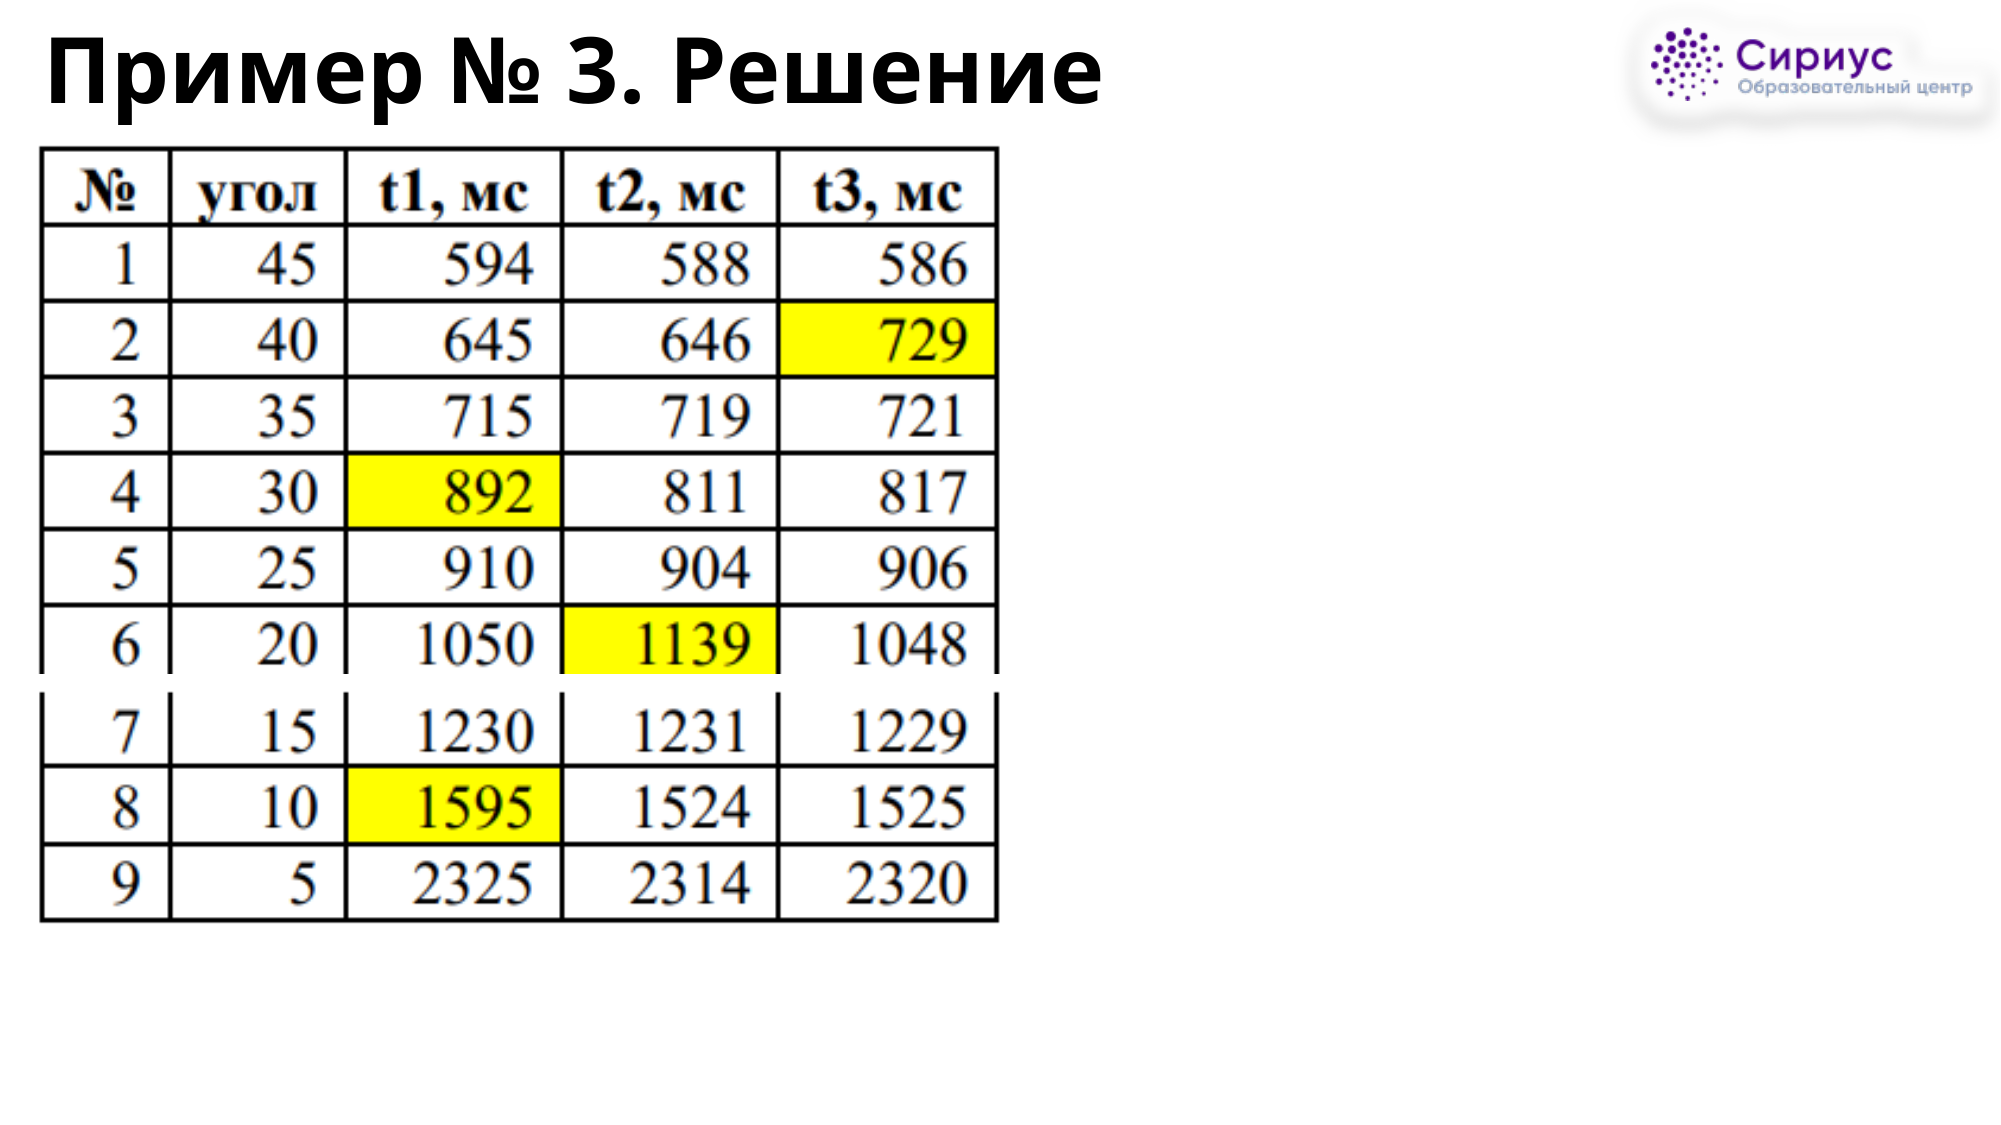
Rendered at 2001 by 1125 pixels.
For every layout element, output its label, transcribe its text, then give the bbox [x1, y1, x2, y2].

picture [1651, 27, 1974, 101]
picture [14, 121, 1026, 928]
text_box Пример № 3. Решение [28, 1, 1948, 147]
